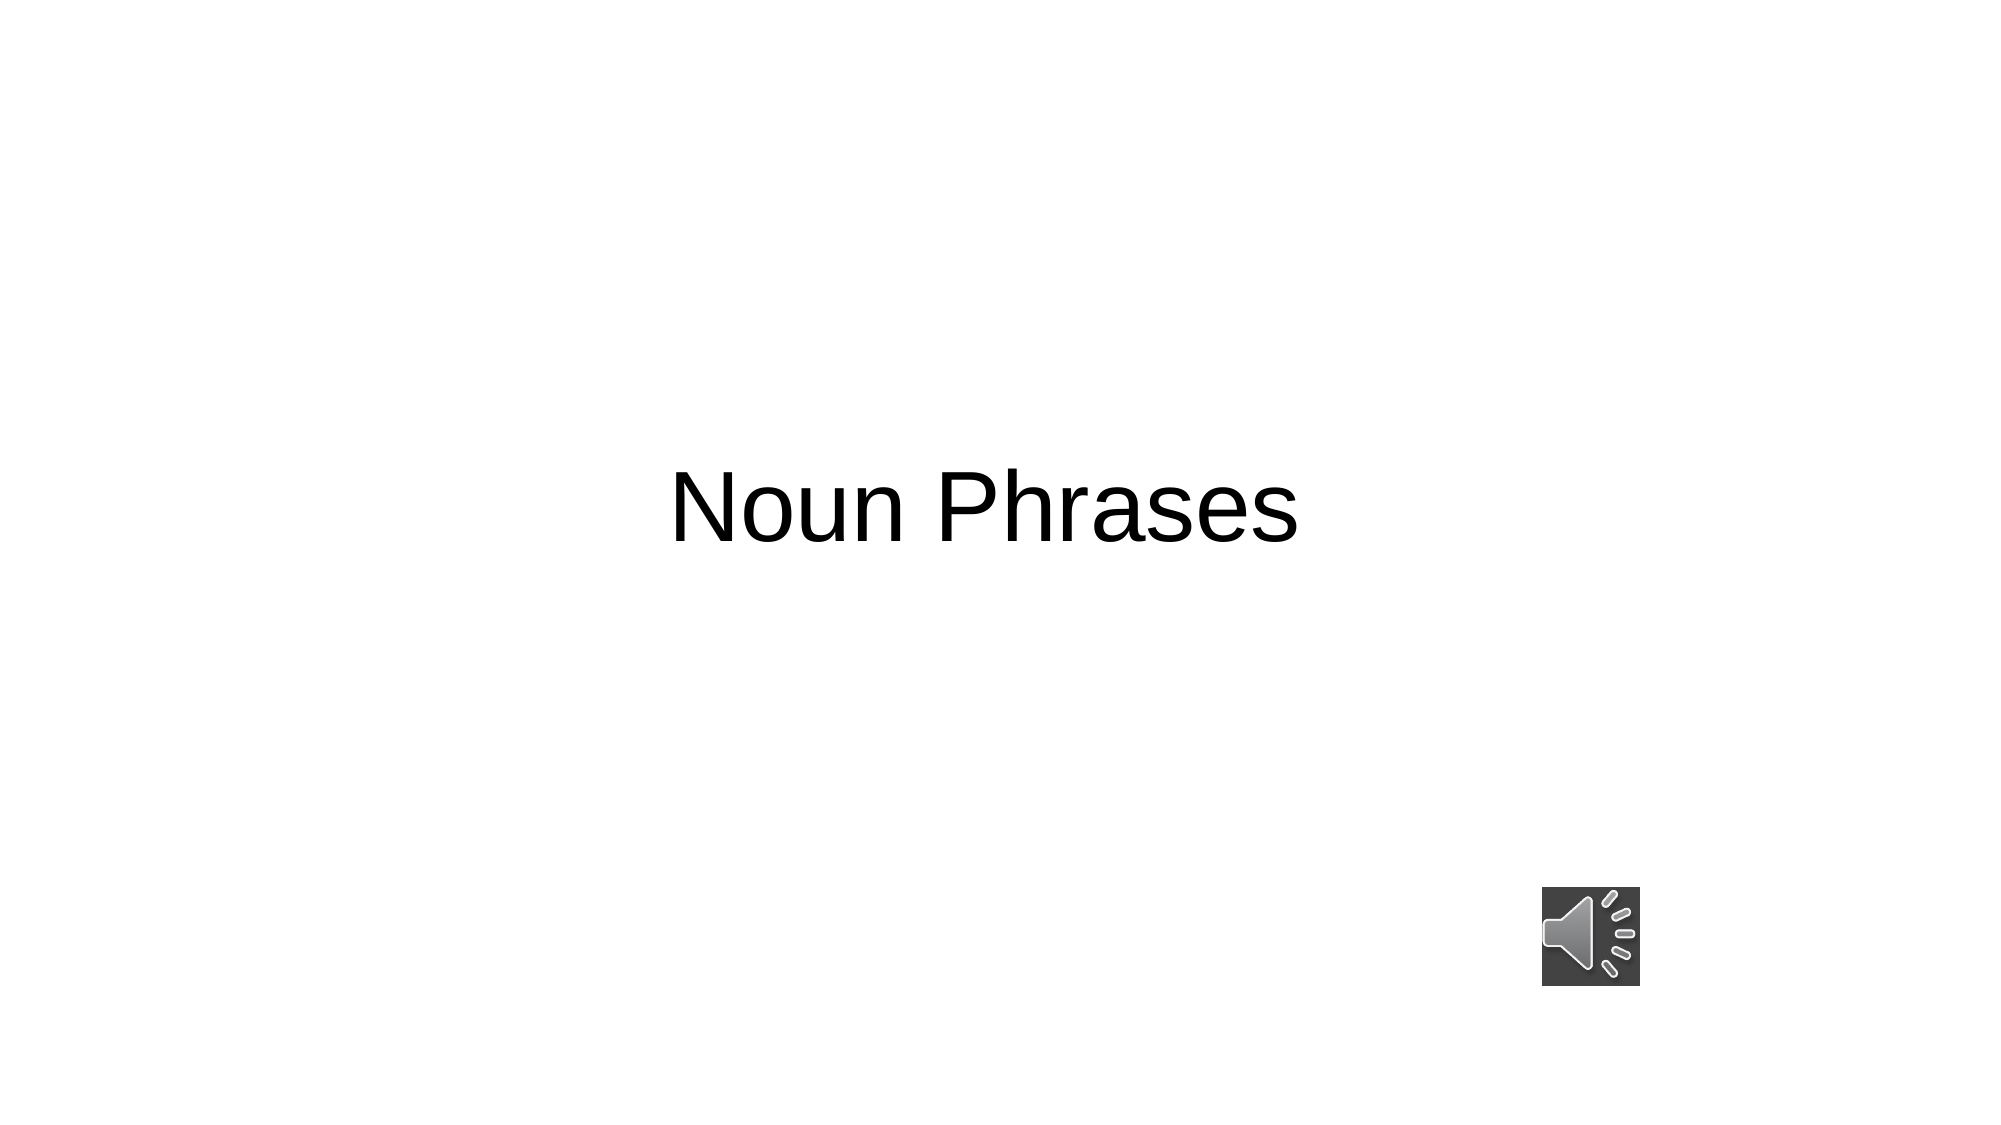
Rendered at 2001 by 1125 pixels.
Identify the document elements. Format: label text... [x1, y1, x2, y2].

picture [1541, 886, 1642, 987]
subtitle Noun Phrases [234, 366, 1735, 639]
